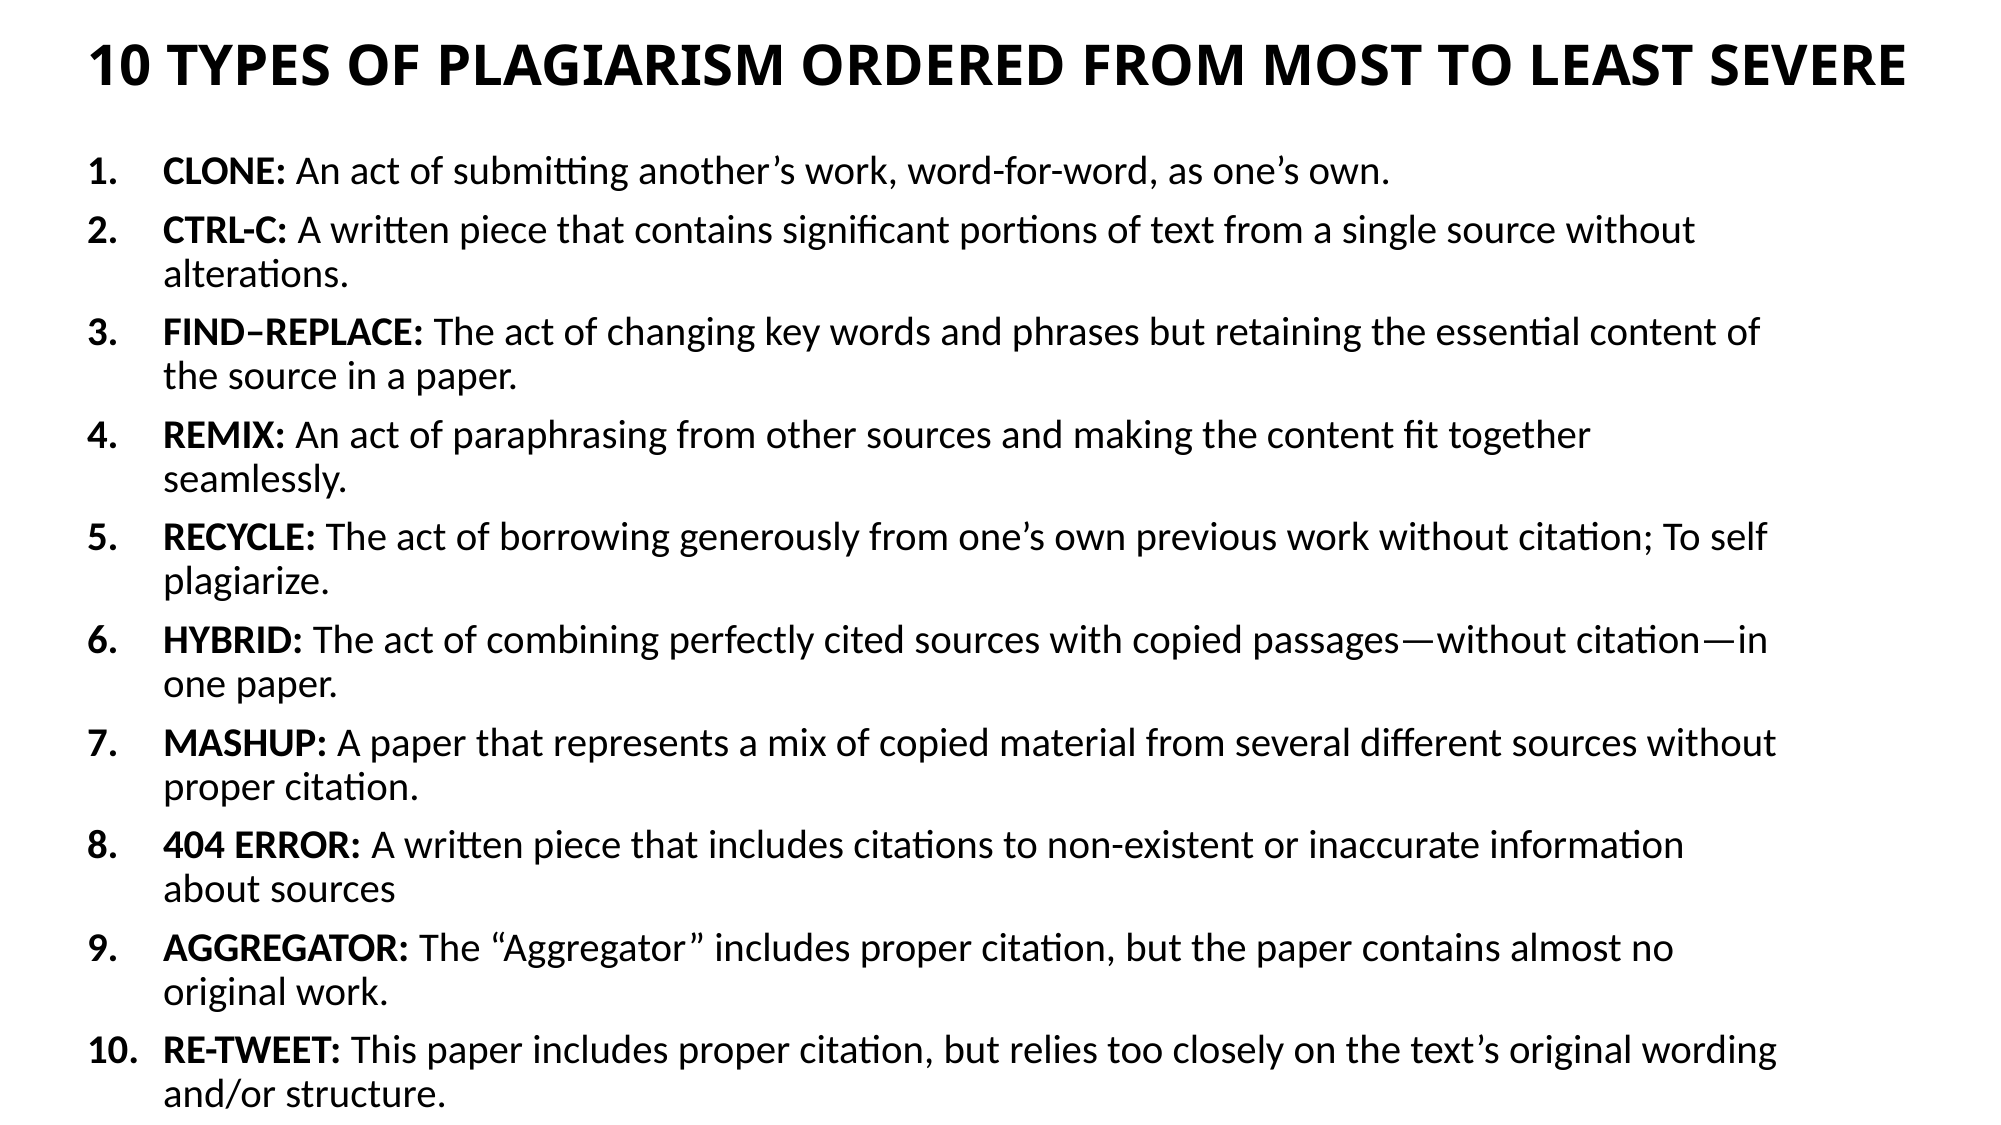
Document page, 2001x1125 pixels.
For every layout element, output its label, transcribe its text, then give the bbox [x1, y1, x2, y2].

list CLONE: An act of submitting another’s work, word-for-word, as one’s own. CTRL-C: A written piece that contains significant portions of text from a single source without alterations. FIND–REPLACE: The act of changing key words and phrases but retaining the essential content of the source in a paper. REMIX: An act of paraphrasing from other sources and making the content fit together seamlessly. RECYCLE: The act of borrowing generously from one’s own previous work without citation; To self plagiarize. HYBRID: The act of combining perfectly cited sources with copied passages—without citation—in one paper. MASHUP: A paper that represents a mix of copied material from several different sources without proper citation. 404 ERROR: A written piece that includes citations to non-existent or inaccurate information about sources AGGREGATOR: The “Aggregator” includes proper citation, but the paper contains almost no original work. RE-TWEET: This paper includes proper citation, but relies too closely on the text’s original wording and/or structure. [71, 141, 1797, 1125]
title 10 TYPES OF PLAGIARISM ORDERED FROM MOST TO LEAST SEVERE [71, 0, 1935, 218]
